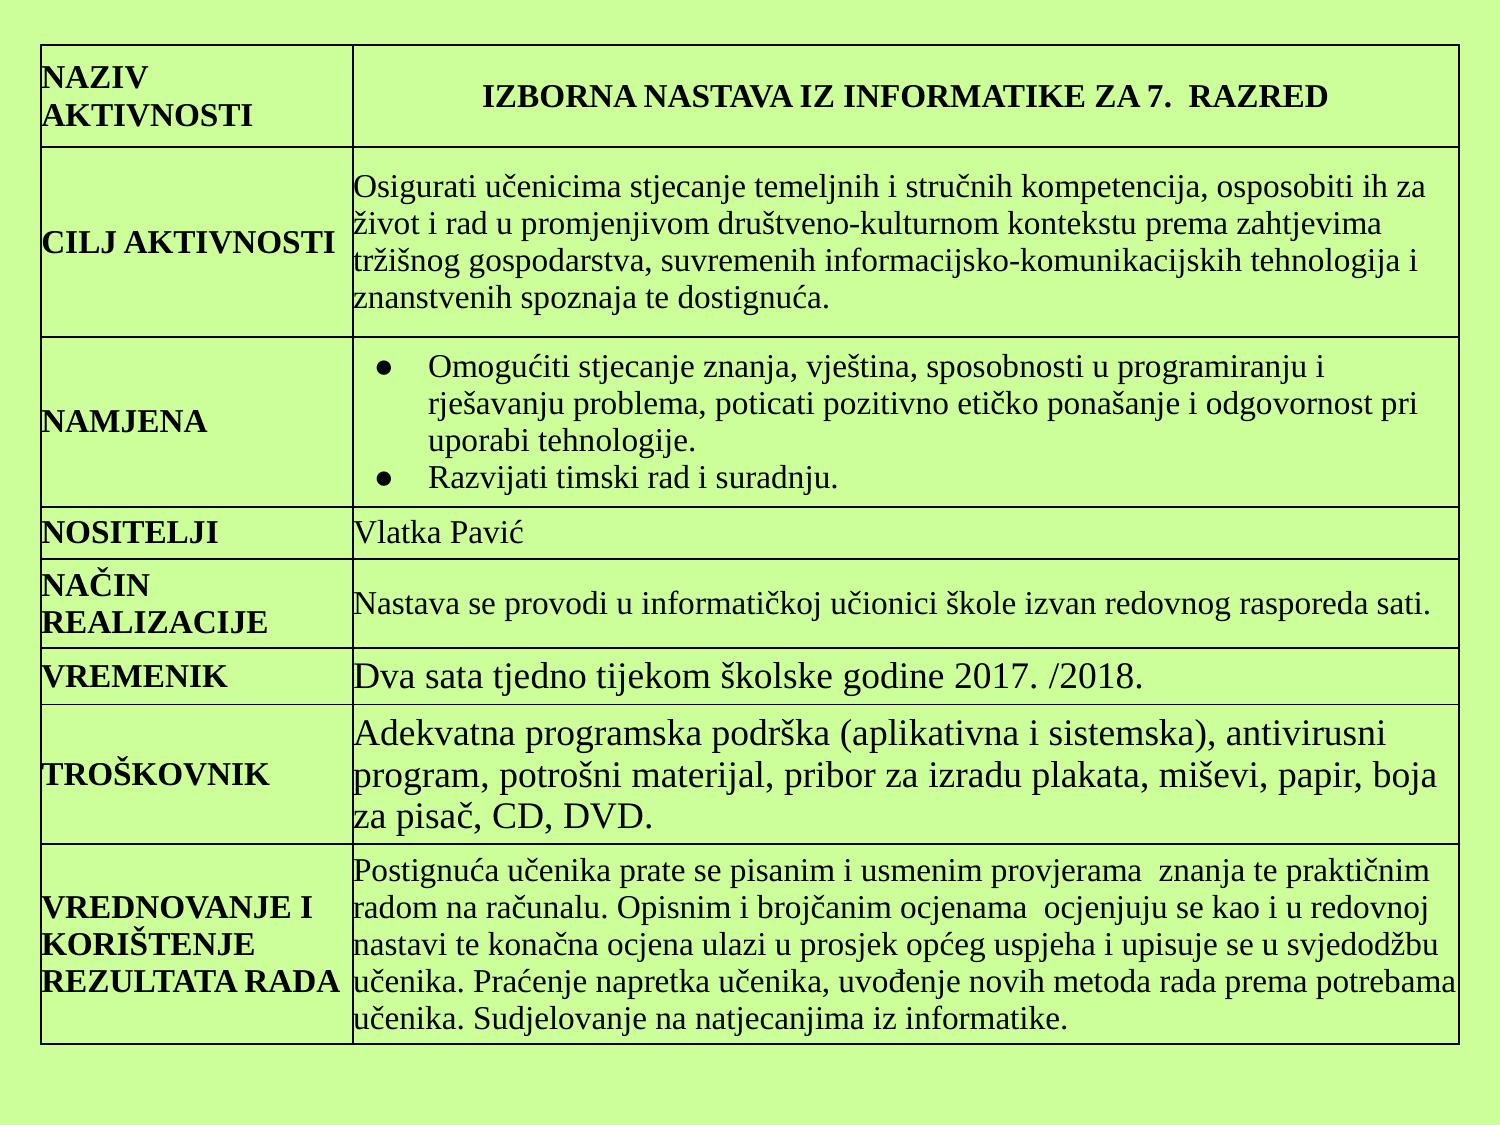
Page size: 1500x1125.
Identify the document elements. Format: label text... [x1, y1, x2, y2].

table_cell Osigurati učenicima stjecanje temeljnih i stručnih kompetencija, osposobiti ih za život i rad u promjenjivom društveno-kulturnom kontekstu prema zahtjevima tržišnog gospodarstva, suvremenih informacijsko-komunikacijskih tehnologija i znanstvenih spoznaja te dostignuća. [354, 148, 1458, 336]
table_cell Postignuća učenika prate se pisanim i usmenim provjerama znanja te praktičnim radom na računalu. Opisnim i brojčanim ocjenama ocjenjuju se kao i u redovnoj nastavi te konačna ocjena ulazi u prosjek općeg uspjeha i upisuje se u svjedodžbu učenika. Praćenje napretka učenika, uvođenje novih metoda rada prema potrebama učenika. Sudjelovanje na natjecanjima iz informatike. [354, 845, 1458, 1043]
table_cell VREMENIK [42, 649, 352, 704]
table_cell Nastava se provodi u informatičkoj učionici škole izvan redovnog rasporeda sati. [354, 560, 1458, 647]
table_cell TROŠKOVNIK [42, 705, 352, 843]
text_box [1161, 0, 1500, 46]
table_cell NAČIN REALIZACIJE [42, 560, 352, 647]
table_cell NAMJENA [42, 338, 352, 506]
table_cell VREDNOVANJE I KORIŠTENJE REZULTATA RADA [42, 845, 352, 1043]
table_cell Adekvatna programska podrška (aplikativna i sistemska), antivirusni program, potrošni materijal, pribor za izradu plakata, miševi, papir, boja za pisač, CD, DVD. [354, 705, 1458, 843]
table_cell NOSITELJI [42, 508, 352, 558]
table_cell Vlatka Pavić [354, 508, 1458, 558]
table_header NAZIV AKTIVNOSTI [42, 46, 352, 146]
table_cell Omogućiti stjecanje znanja, vještina, sposobnosti u programiranju i rješavanju problema, poticati pozitivno etičko ponašanje i odgovornost pri uporabi tehnologije. Razvijati timski rad i suradnju. [354, 338, 1458, 506]
table_cell Dva sata tjedno tijekom školske godine 2017. /2018. [354, 649, 1458, 704]
table_cell CILJ AKTIVNOSTI [42, 148, 352, 336]
table_header IZBORNA NASTAVA IZ INFORMATIKE ZA 7. RAZRED [354, 46, 1458, 146]
